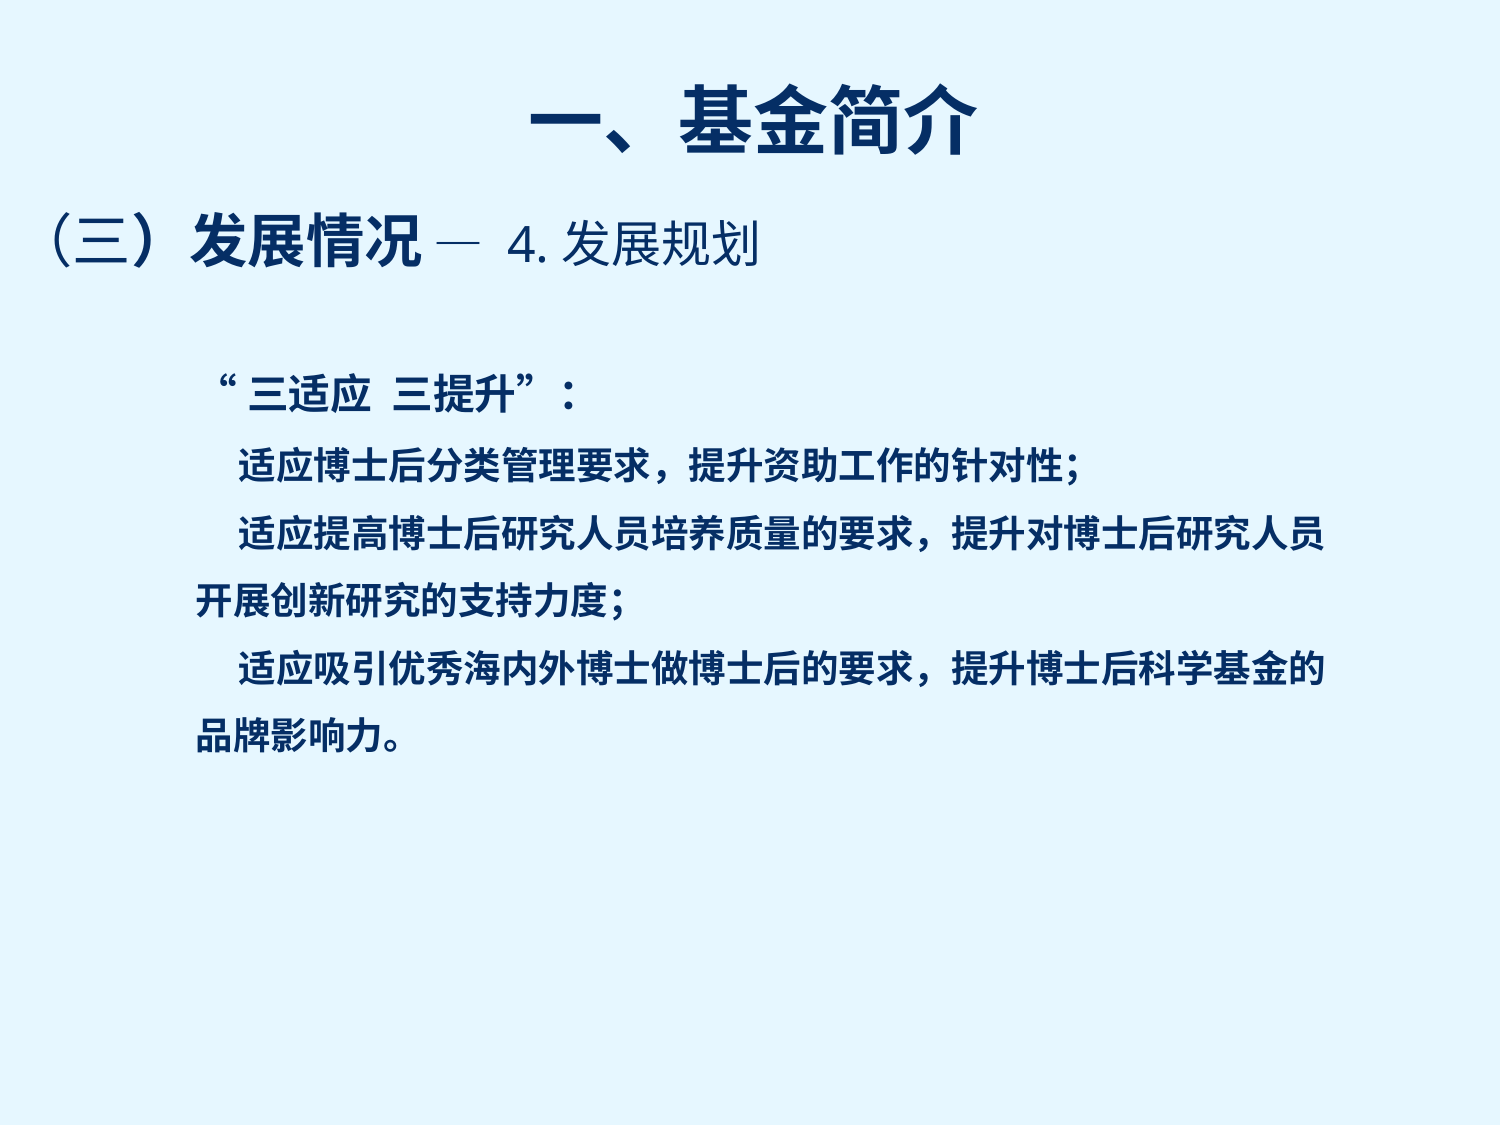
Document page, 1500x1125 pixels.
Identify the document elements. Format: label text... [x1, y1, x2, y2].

text_box “三适应 三提升”： 适应博士后分类管理要求，提升资助工作的针对性； 适应提高博士后研究人员培养质量的要求，提升对博士后研究人员开展创新研究的支持力度； 适应吸引优秀海内外博士做博士后的要求，提升博士后科学基金的品牌影响力。 [180, 322, 1351, 765]
text_box （三）发展情况 — 4.发展规划 [0, 196, 1182, 291]
